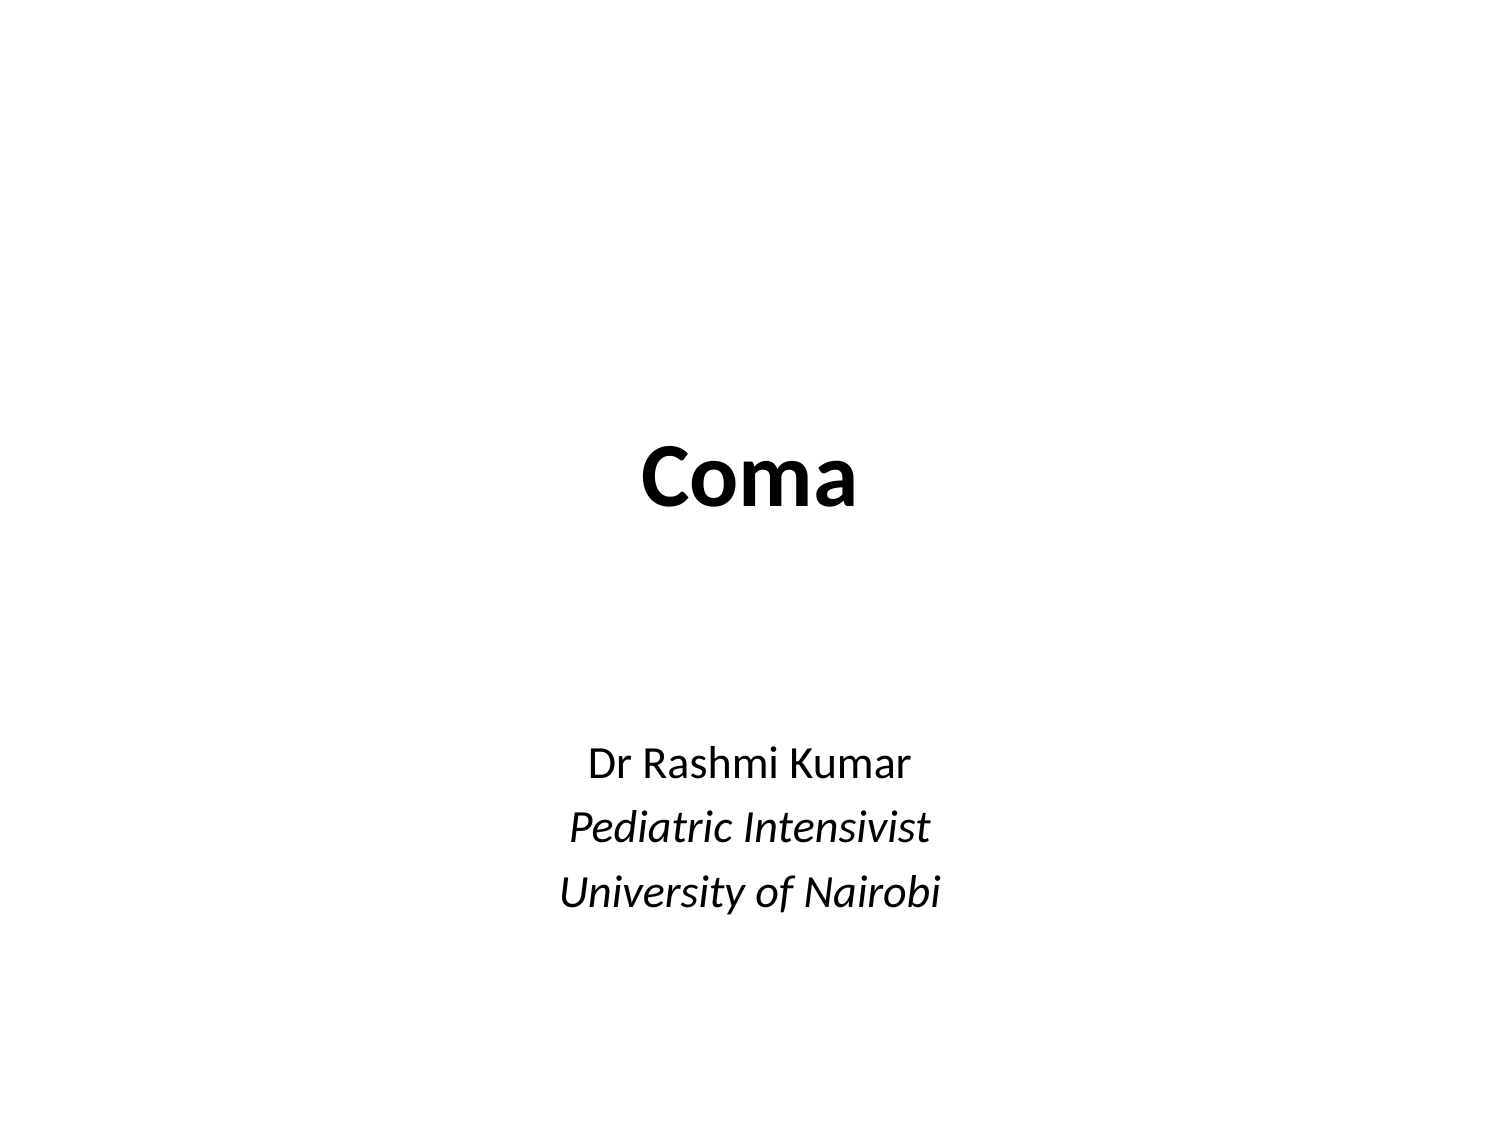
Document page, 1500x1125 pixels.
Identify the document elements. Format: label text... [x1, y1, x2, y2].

subtitle Dr Rashmi Kumar Pediatric Intensivist University of Nairobi [225, 725, 1275, 925]
title Coma [112, 349, 1388, 591]
